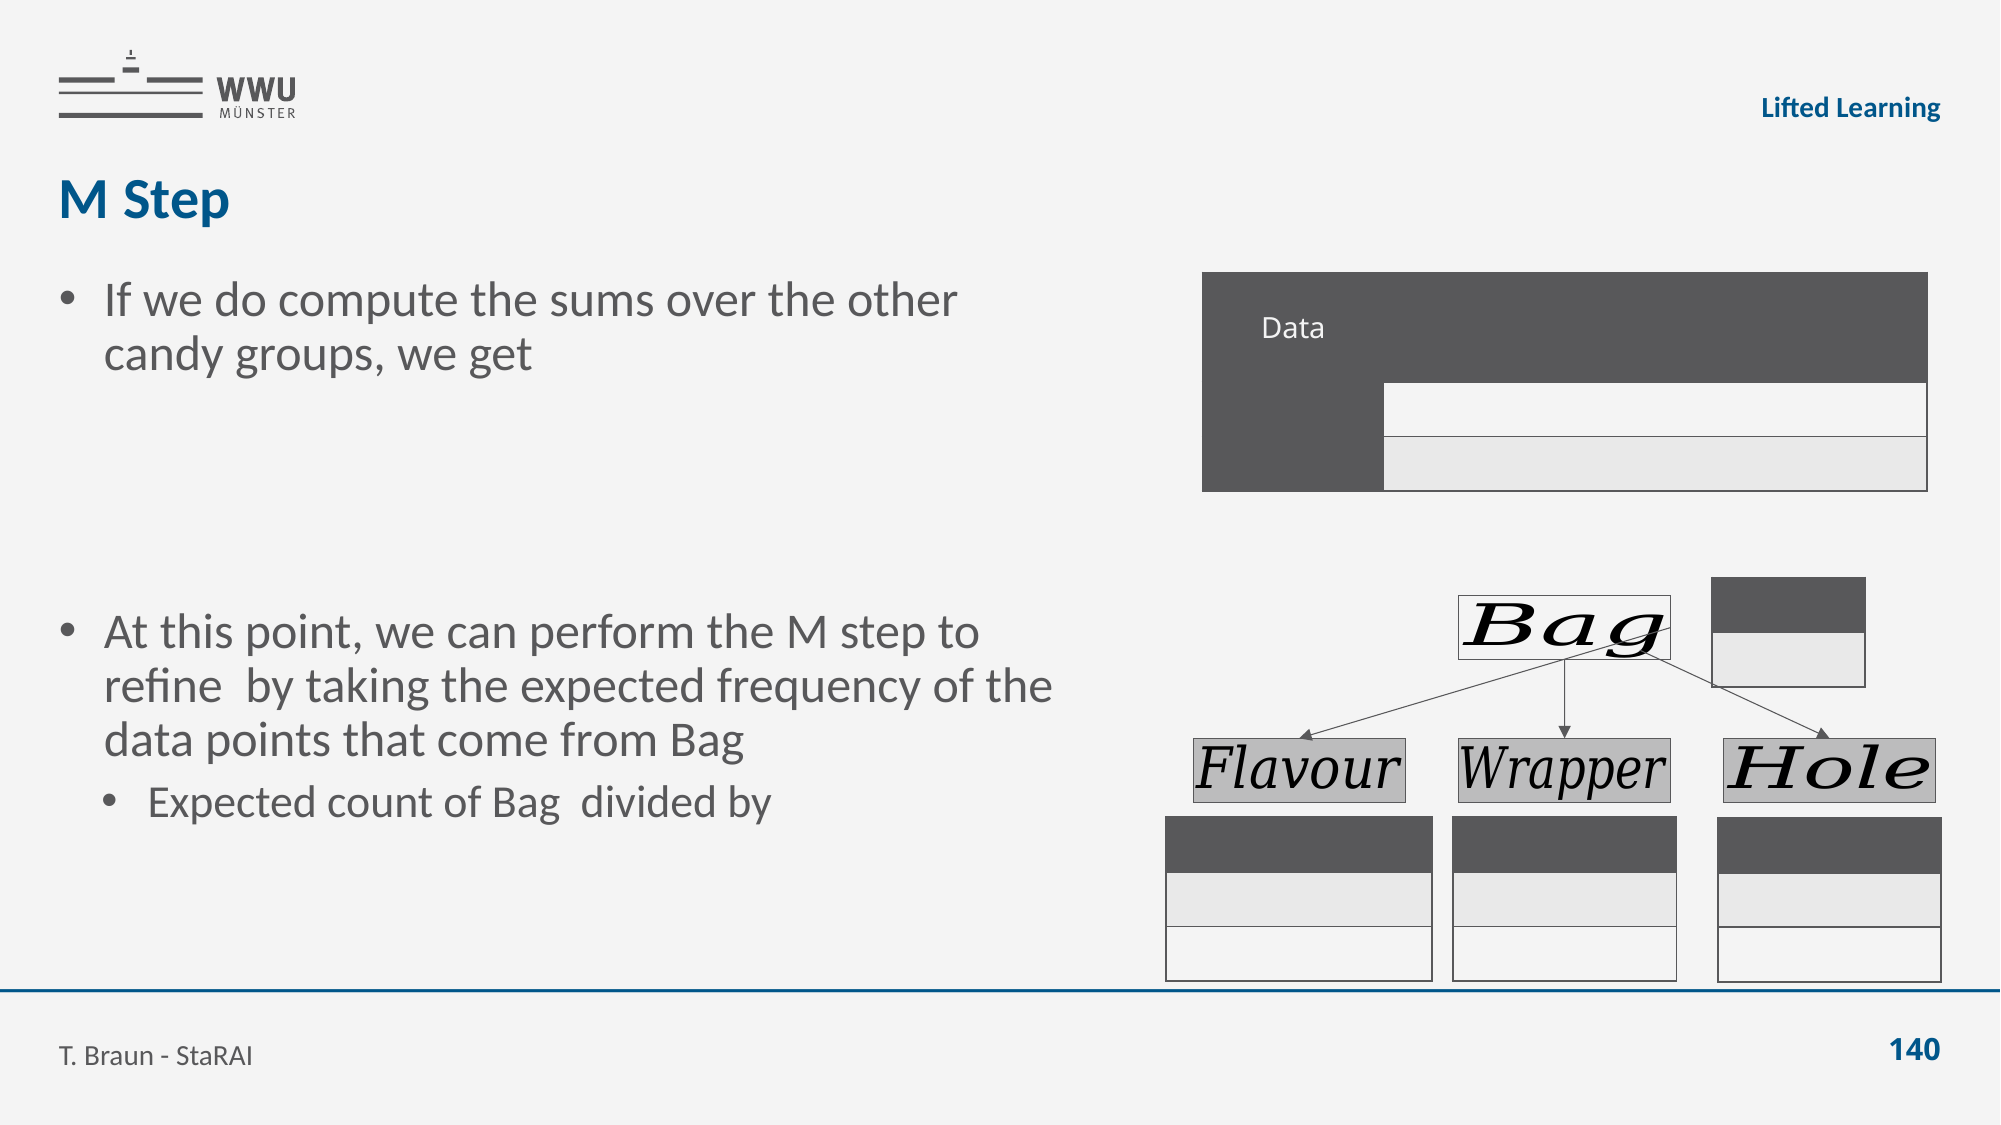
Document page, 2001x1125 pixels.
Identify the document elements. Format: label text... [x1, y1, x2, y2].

slide_number Lifted Learning [589, 63, 1941, 123]
title M Step [58, 148, 1941, 243]
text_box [1192, 595, 1936, 803]
slide_number 140 [1822, 1012, 1941, 1072]
footer T. Braun - StaRAI [58, 1012, 1440, 1072]
